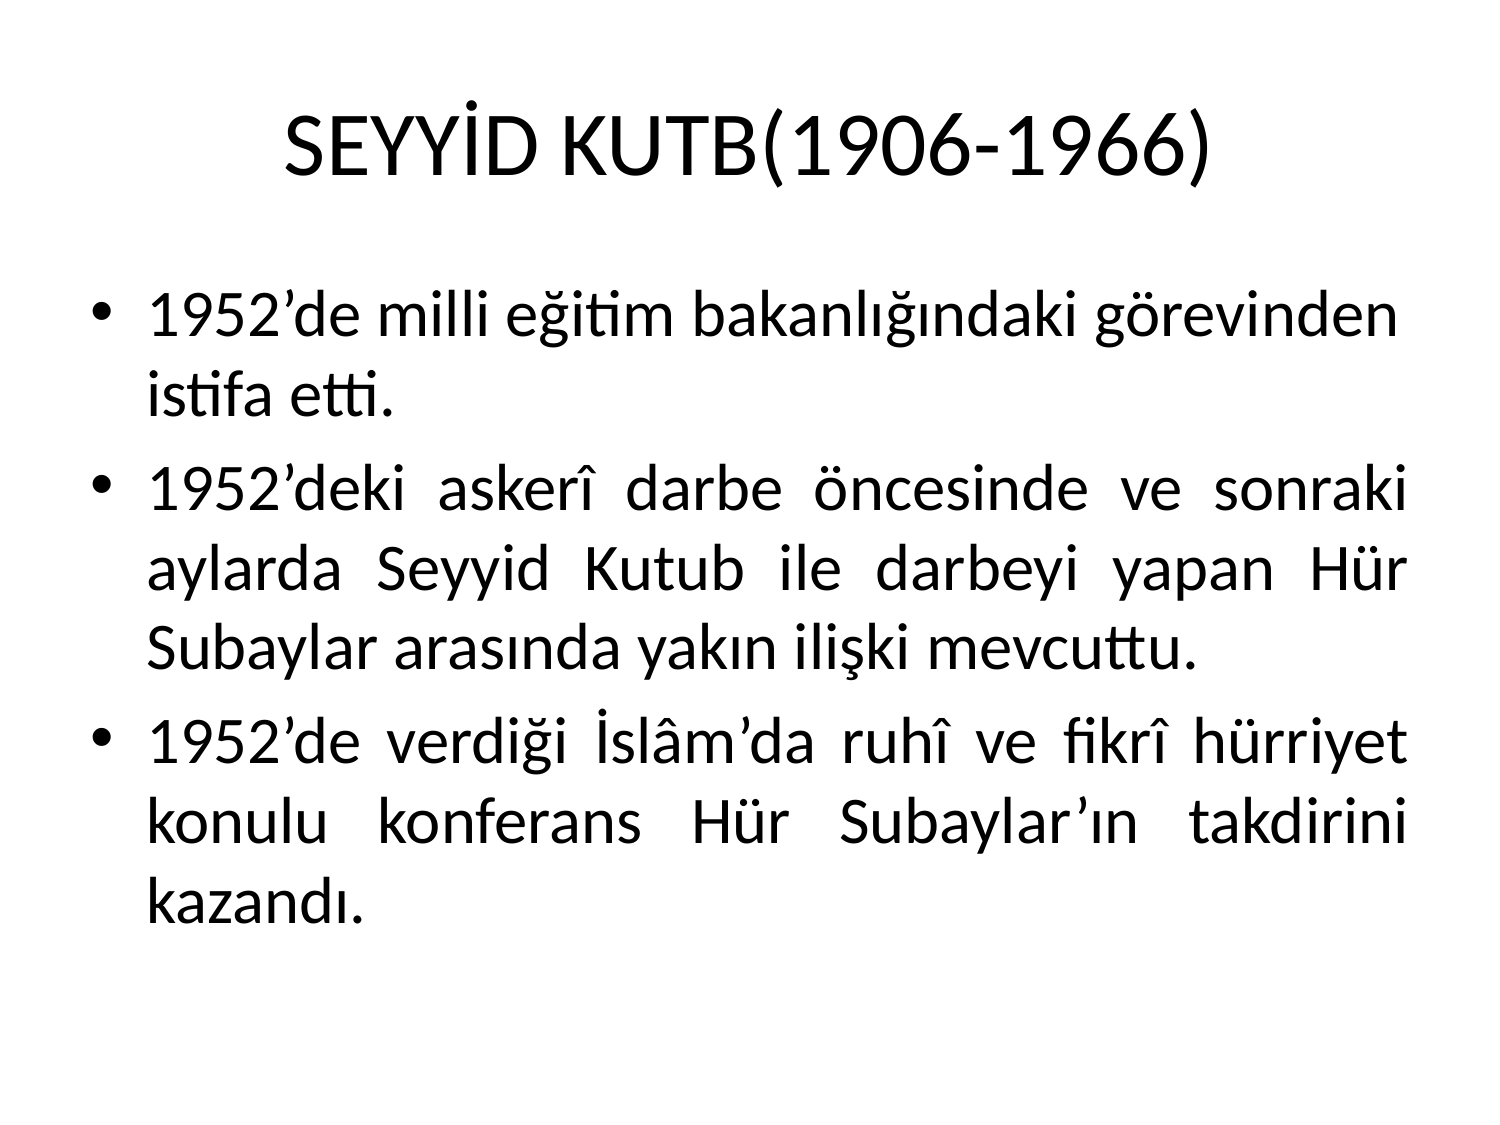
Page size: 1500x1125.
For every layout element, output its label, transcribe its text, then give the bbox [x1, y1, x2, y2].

title SEYYİD KUTB(1906-1966) [75, 45, 1425, 233]
list 1952’de milli eğitim bakanlığındaki görevinden istifa etti. 1952’deki askerî darbe öncesinde ve sonraki aylarda Seyyid Kutub ile darbeyi yapan Hür Subaylar arasında yakın ilişki mevcuttu. 1952’de verdiği İslâm’da ruhî ve fikrî hürriyet konulu konferans Hür Subaylar’ın takdirini kazandı. [75, 262, 1425, 1005]
